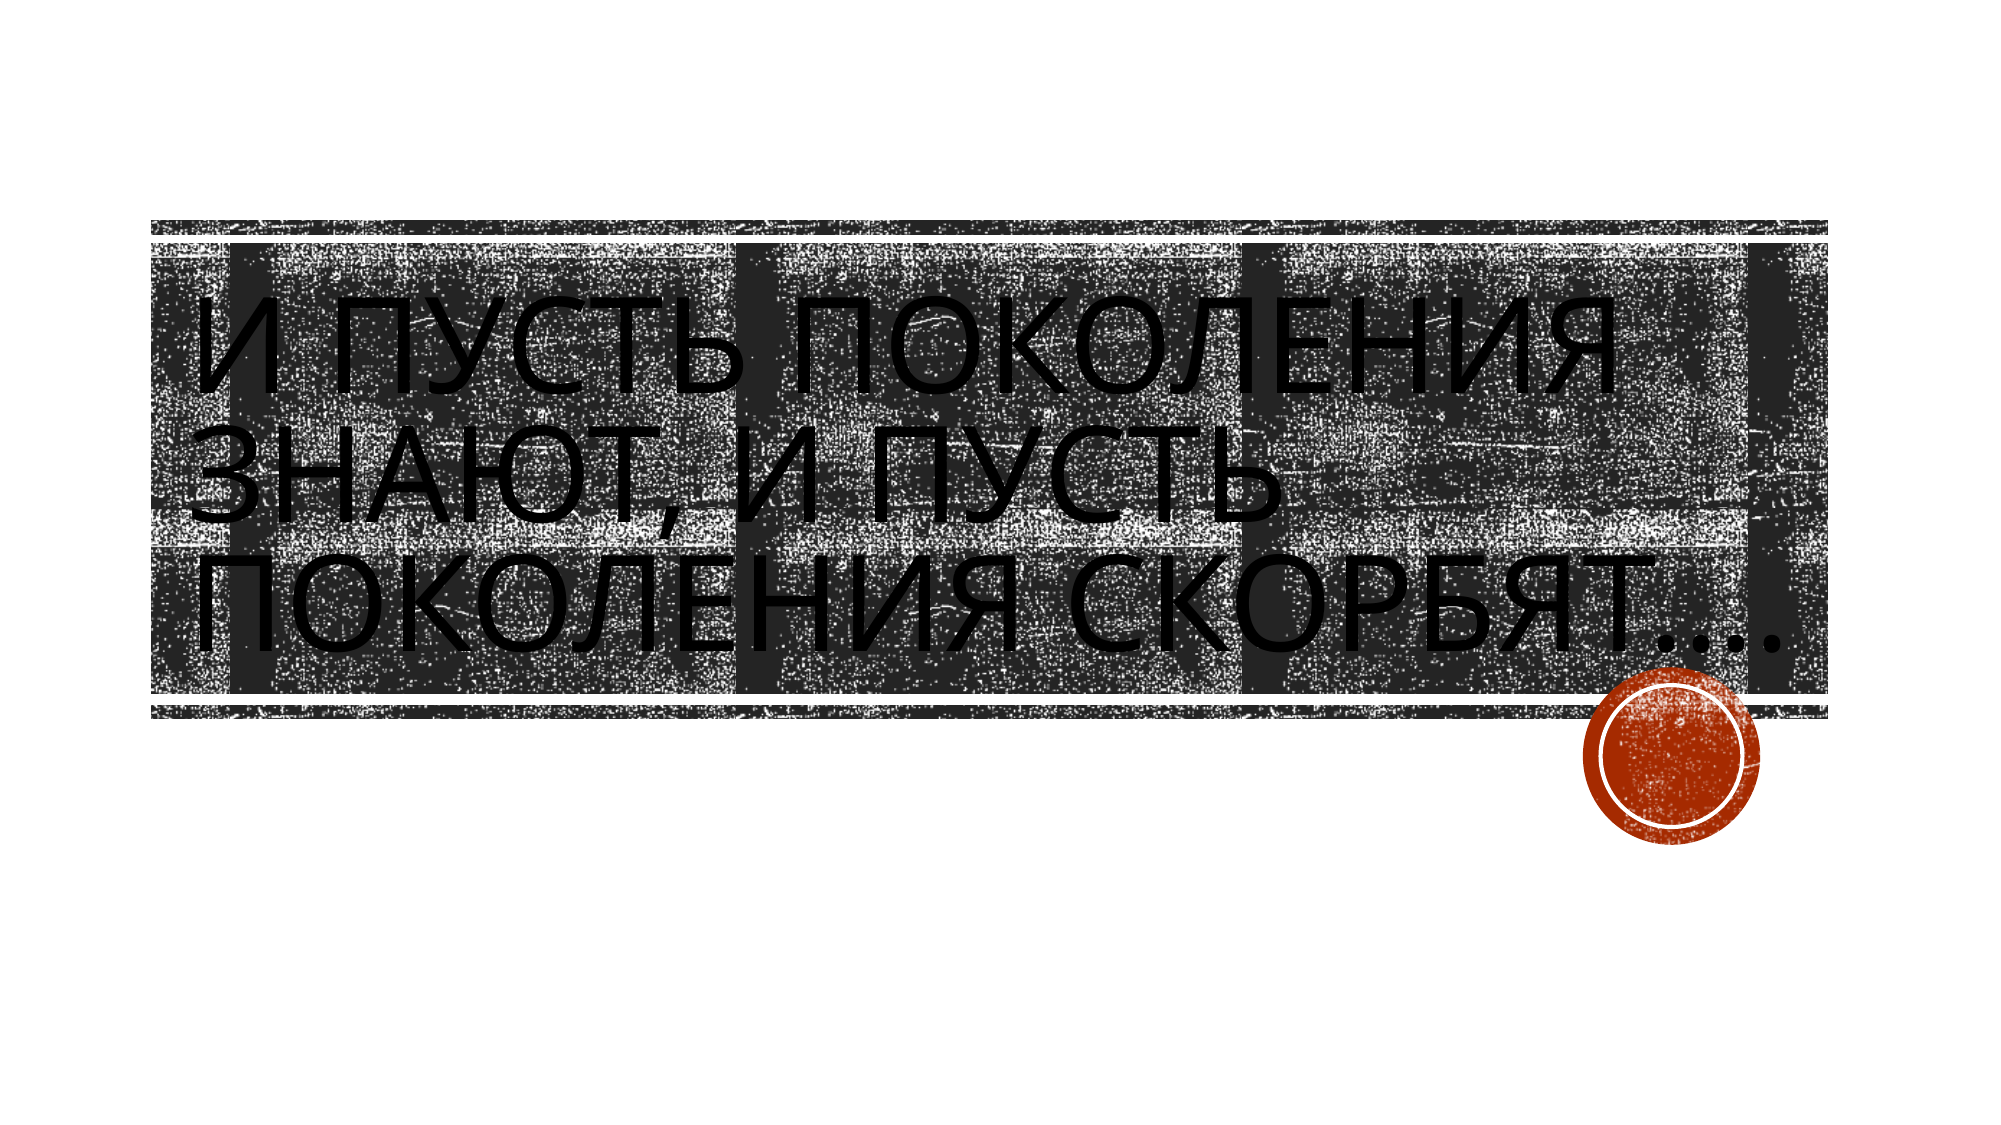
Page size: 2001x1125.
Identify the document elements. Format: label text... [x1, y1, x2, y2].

title И пусть поколения знают, и пусть поколения скорбят…. [172, 234, 1808, 733]
